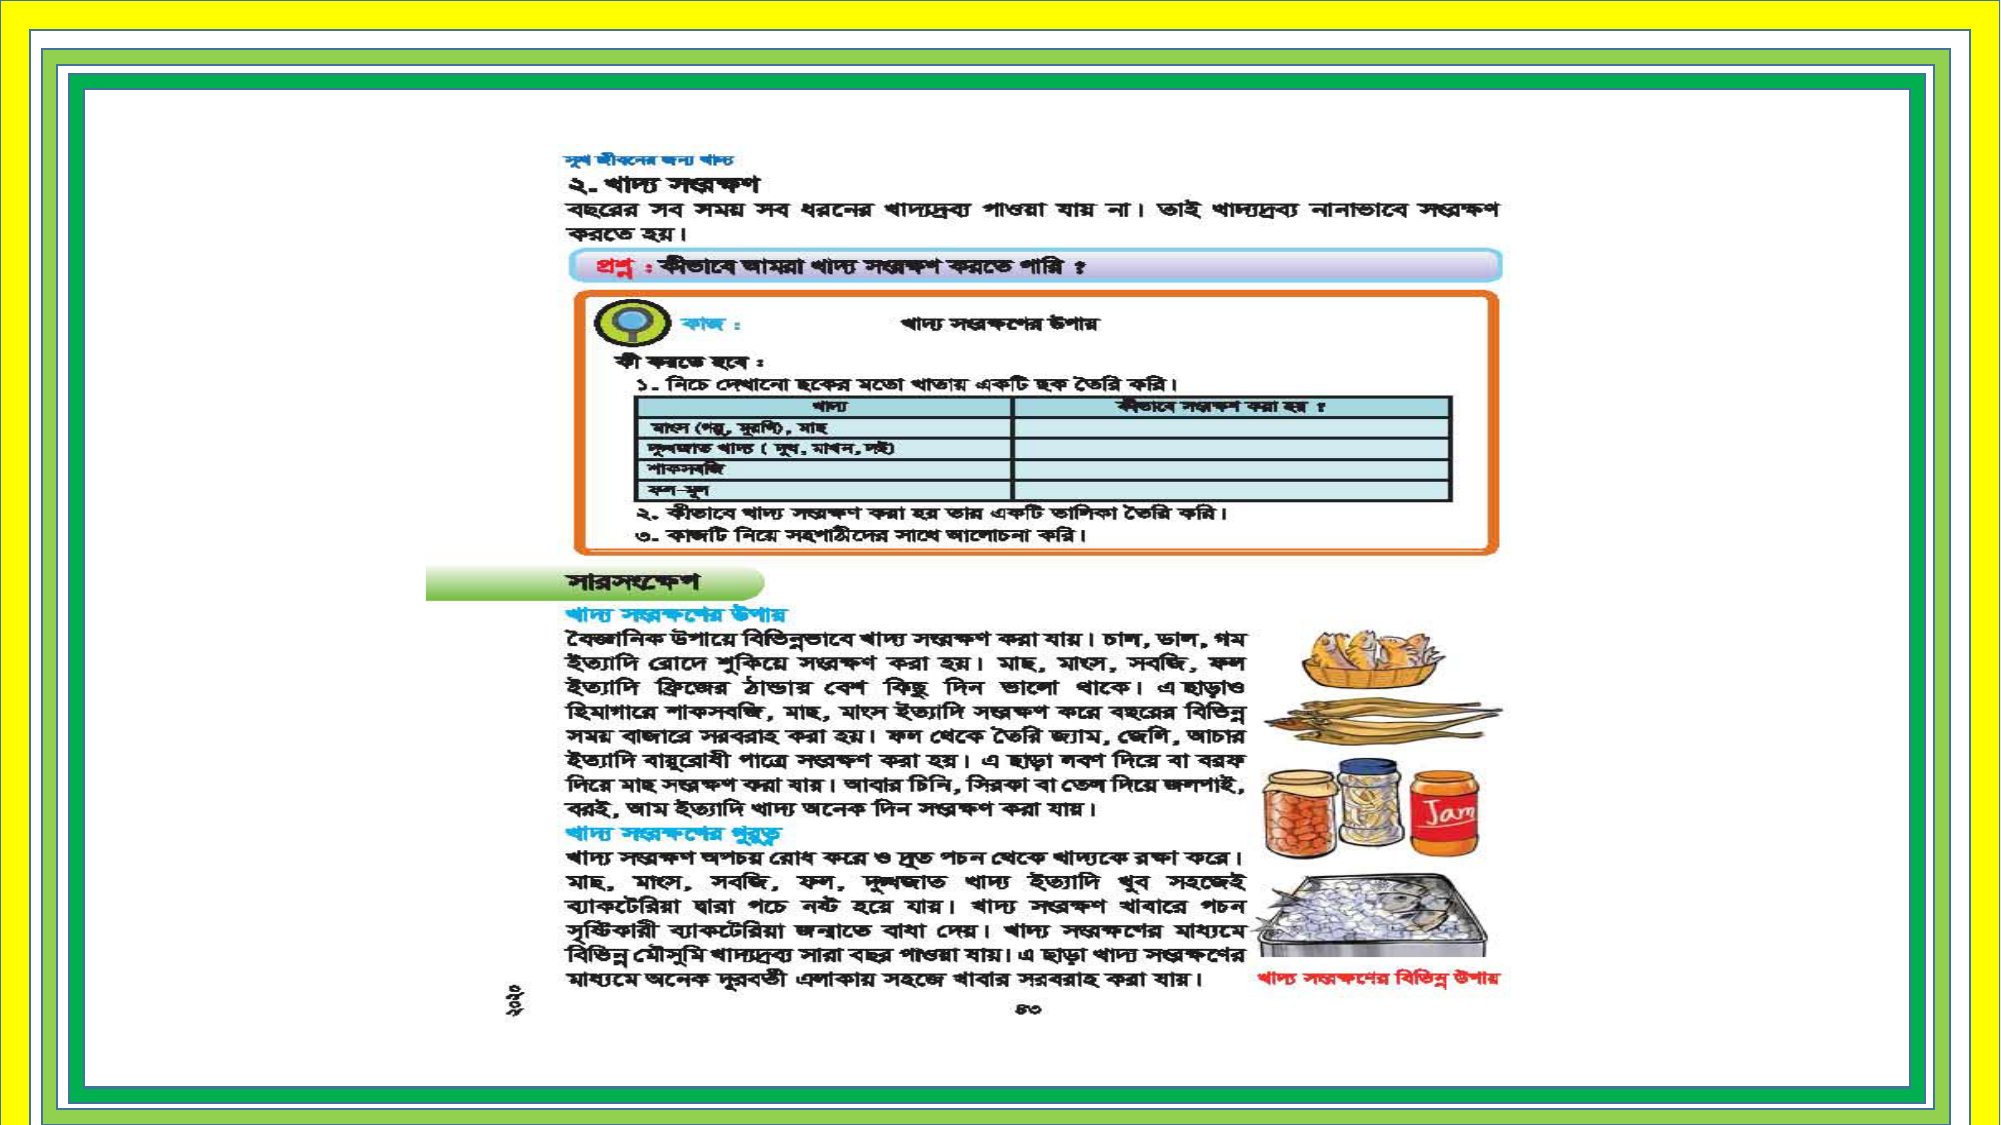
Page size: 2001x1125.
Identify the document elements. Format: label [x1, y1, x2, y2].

picture [425, 144, 1511, 1030]
